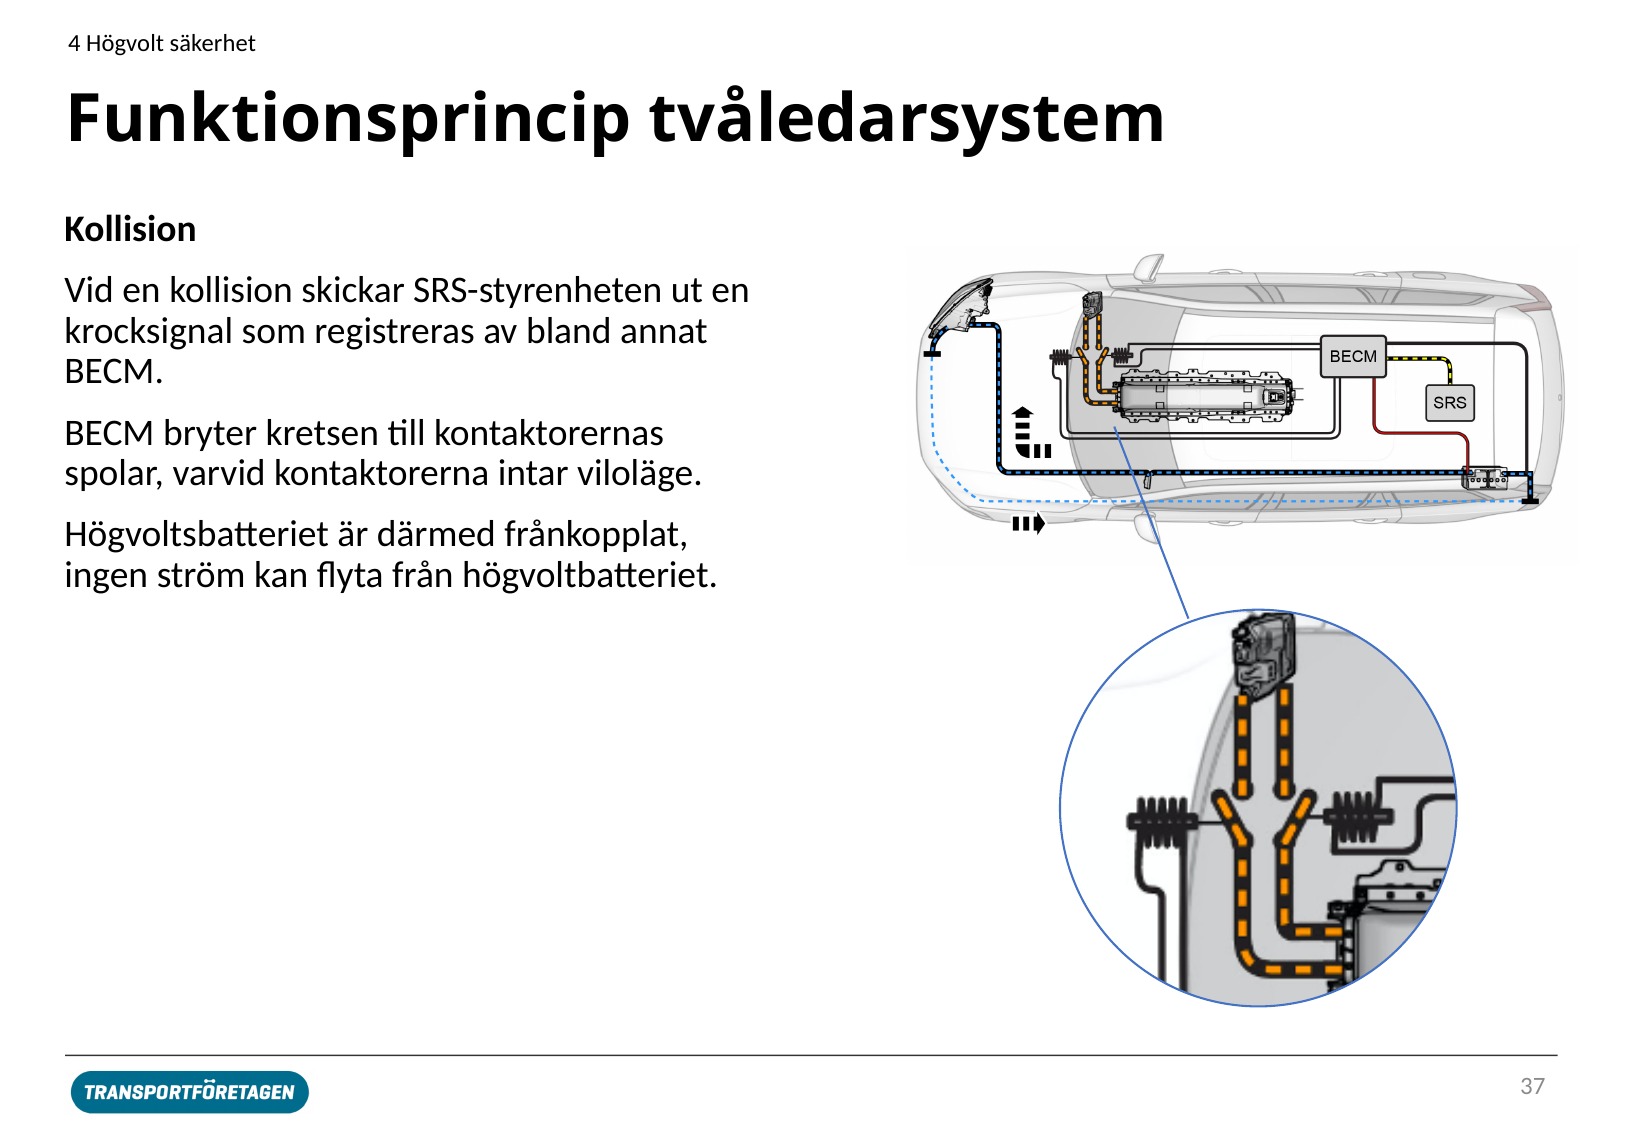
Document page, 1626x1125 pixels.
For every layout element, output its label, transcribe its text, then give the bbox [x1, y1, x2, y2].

slide_number 37 [1458, 1054, 1561, 1115]
picture [906, 244, 1579, 565]
picture [64, 1069, 315, 1116]
title Funktionsprincip tvåledarsystem [65, 83, 1560, 197]
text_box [1114, 426, 1189, 619]
picture [1059, 609, 1457, 1007]
list 4 Högvolt säkerhet [68, 23, 917, 65]
list Kollision Vid en kollision skickar SRS-styrenheten ut en krocksignal som registreras av bland annat BECM. BECM bryter kretsen till kontaktorernas spolar, varvid kontaktorerna intar viloläge. Högvoltsbatteriet är därmed frånkopplat, ingen ström kan flyta från högvoltbatteriet. [64, 209, 764, 1042]
